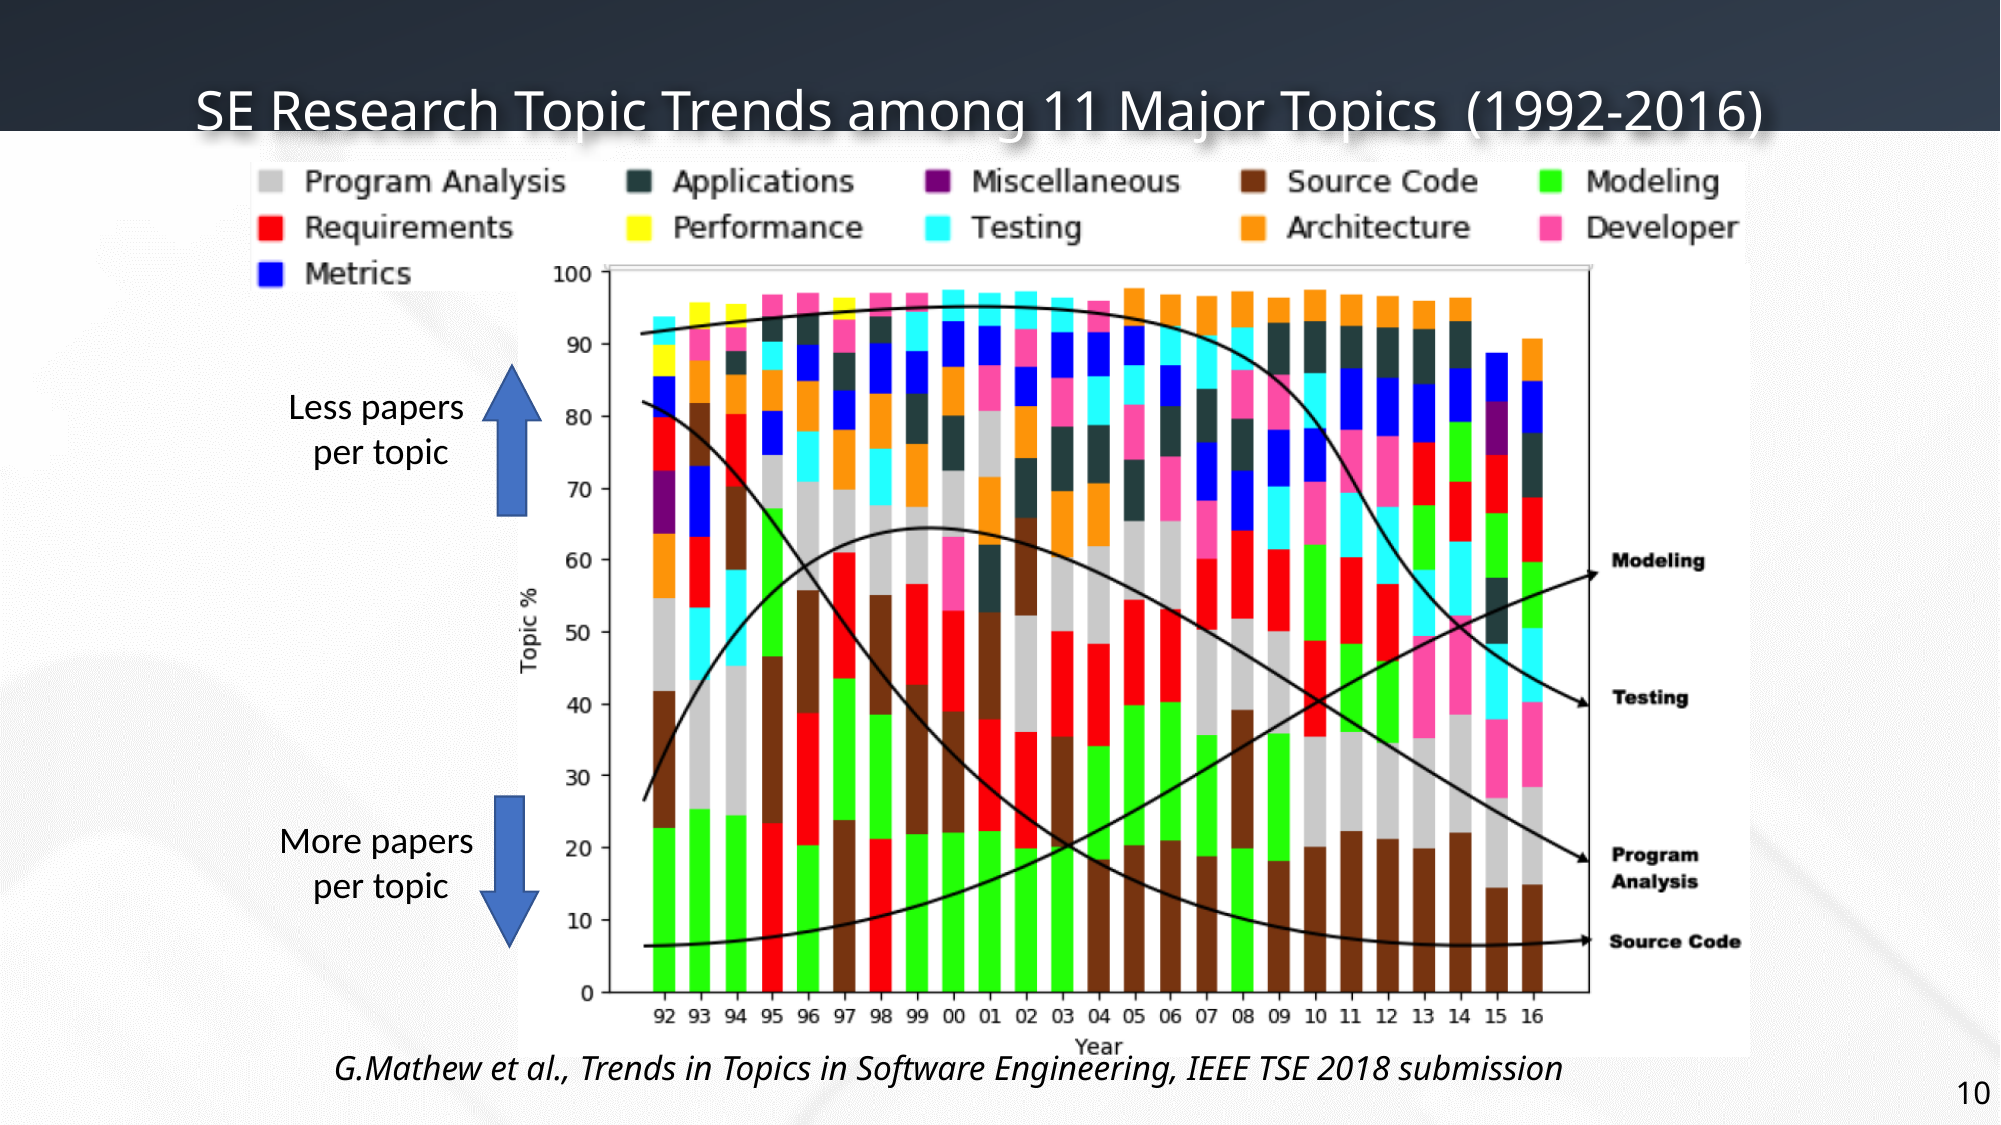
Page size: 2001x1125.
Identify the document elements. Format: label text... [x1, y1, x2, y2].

text_box More papers per topic [264, 808, 498, 914]
text_box [491, 795, 518, 949]
title SE Research Topic Trends among 11 Major Topics (1992-2016) [145, 63, 1830, 163]
text_box [488, 363, 518, 517]
text_box G.Mathew et al., Trends in Topics in Software Engineering, IEEE TSE 2018 submission [309, 1040, 1650, 1095]
text_box Less papers per topic [273, 374, 488, 525]
picture [0, 131, 2000, 1125]
